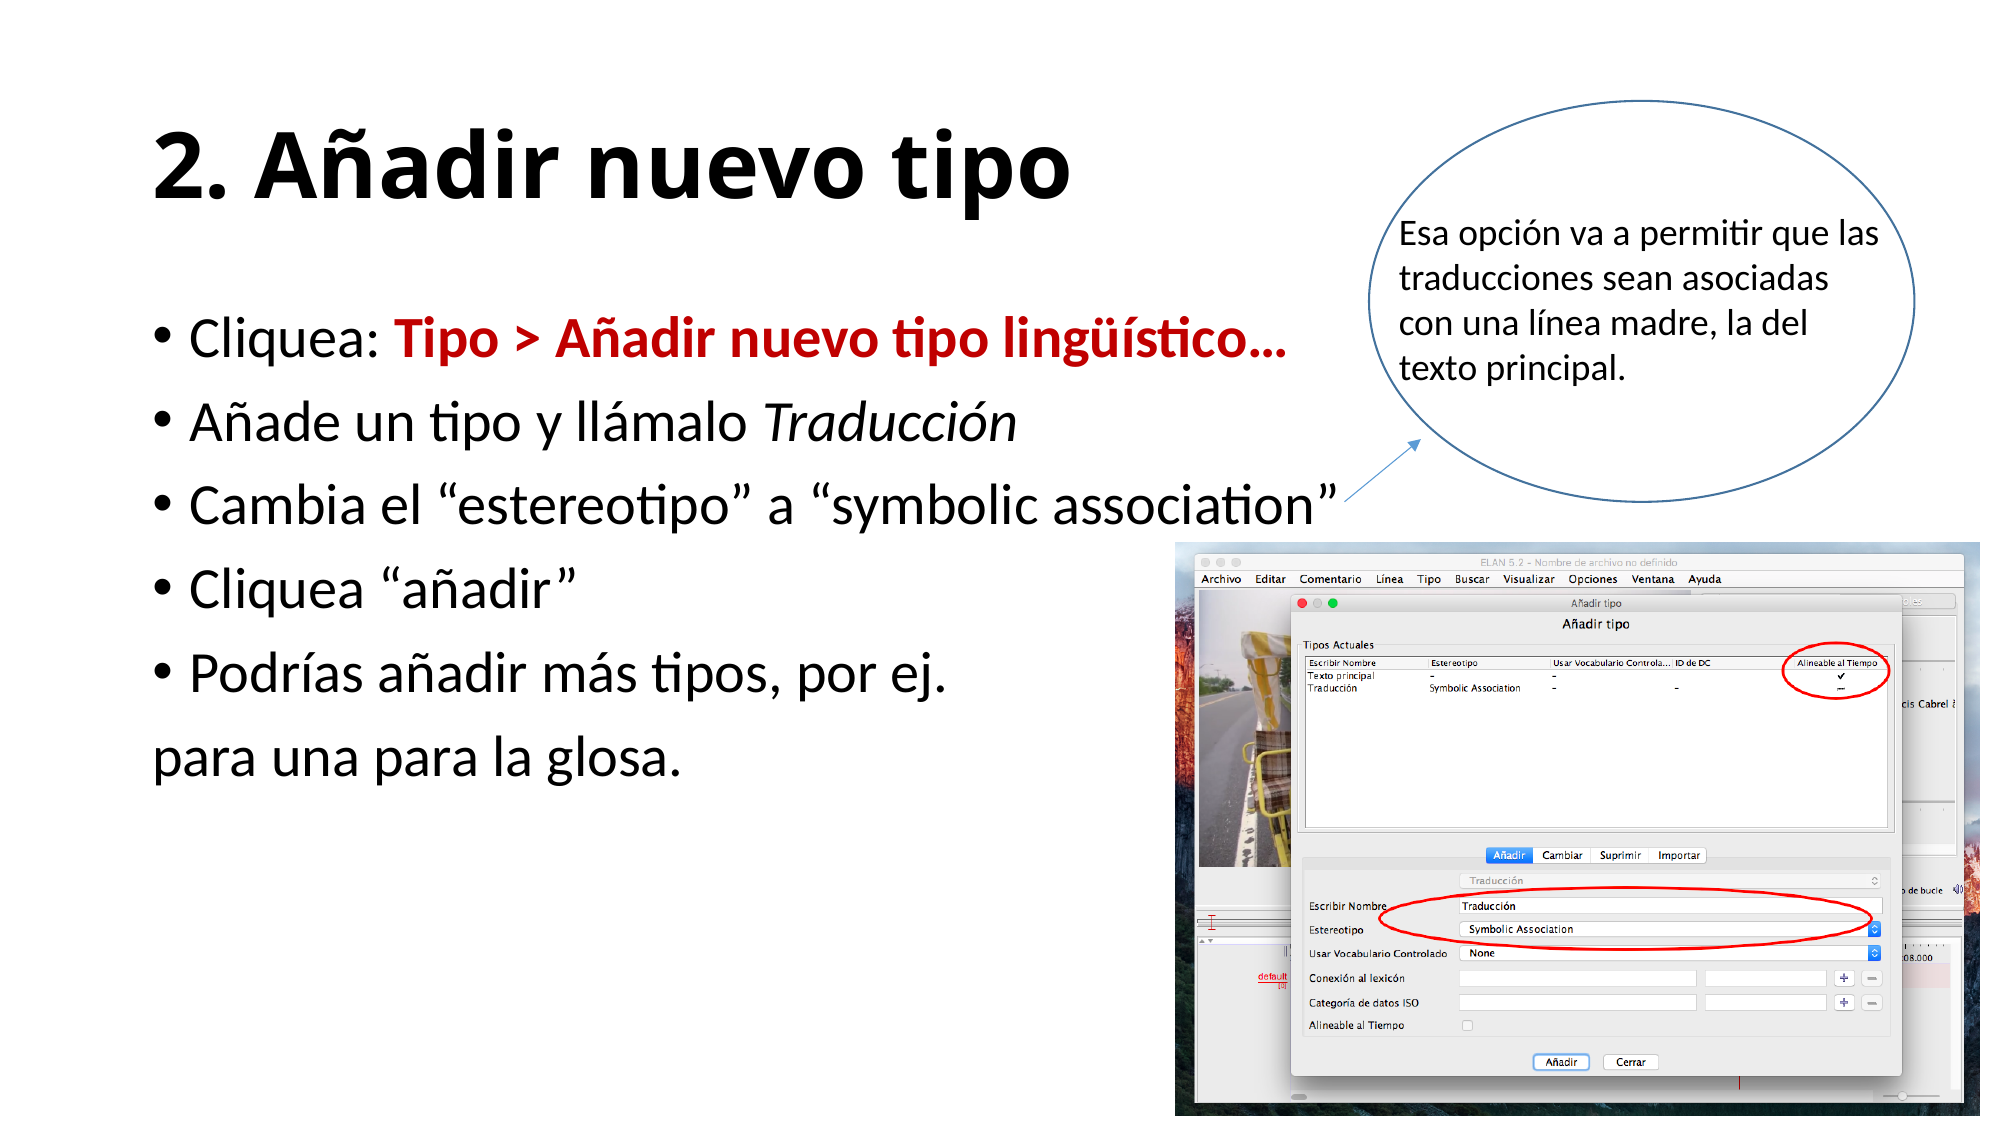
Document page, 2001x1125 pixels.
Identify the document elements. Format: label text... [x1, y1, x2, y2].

picture [1175, 542, 1980, 1116]
text_box [1900, 234, 1916, 369]
text_box [1367, 233, 1384, 370]
text_box [1405, 99, 1879, 200]
text_box Esa opción va a permitir que las traducciones sean asociadas con una línea madre, la del texto principal. [1384, 200, 1900, 396]
title 2. Añadir nuevo tipo [137, 59, 1863, 278]
text_box [1400, 396, 1884, 503]
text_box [1344, 438, 1421, 502]
list Cliquea: Tipo > Añadir nuevo tipo lingüístico… Añade un tipo y llámalo Traducción Cambia el “estereotipo” a “symbolic association” Cliquea “añadir” Podrías añadir más tipos, por ej. para una para la glosa. [137, 299, 1863, 1014]
